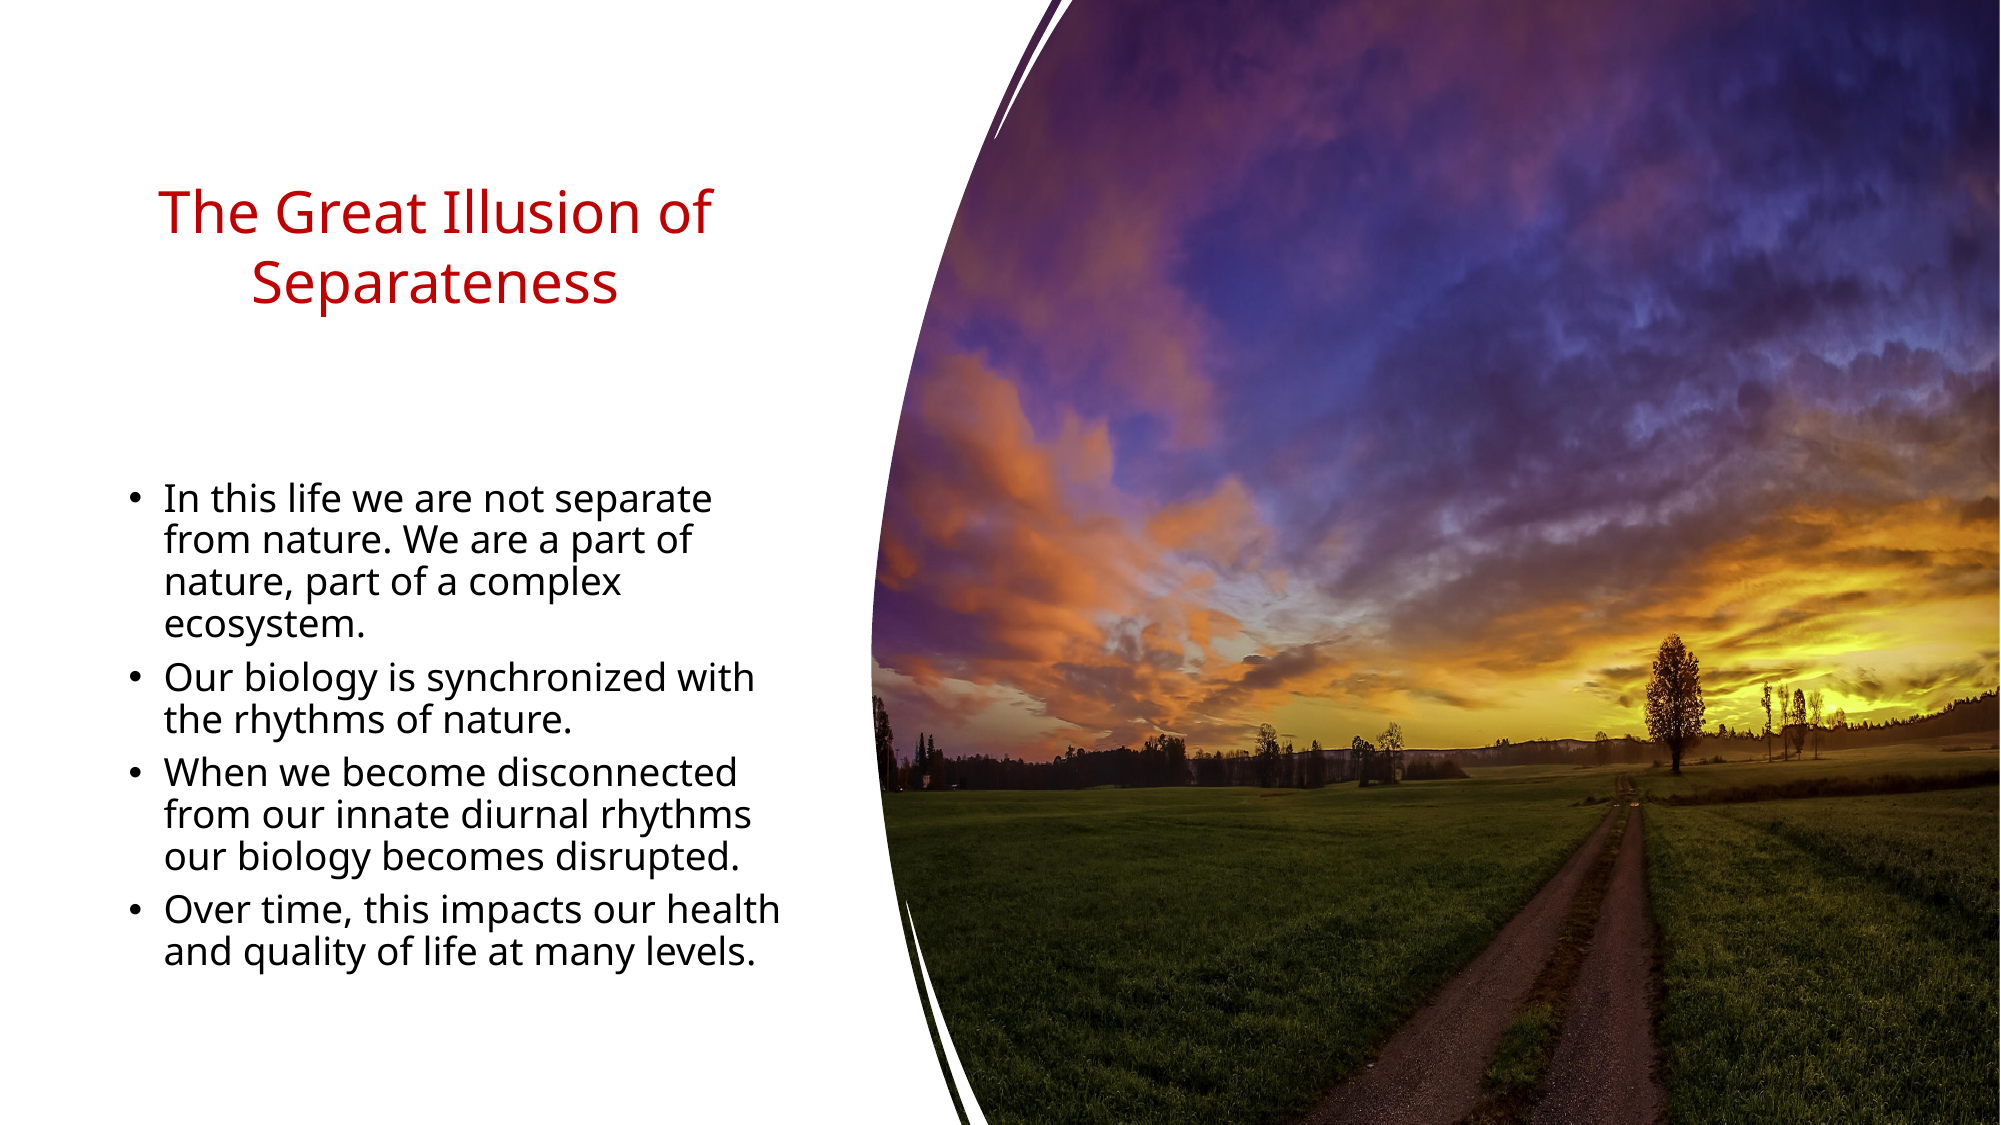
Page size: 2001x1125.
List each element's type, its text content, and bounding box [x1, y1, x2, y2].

text_box The Great Illusion of Separateness [99, 167, 773, 323]
text_box In this life we are not separate from nature. We are a part of nature, part of a complex ecosystem. Our biology is synchronized with the rhythms of nature. When we become disconnected from our innate diurnal rhythms our biology becomes disrupted. Over time, this impacts our health and quality of life at many levels. [104, 471, 802, 1016]
picture [870, 0, 2000, 1125]
